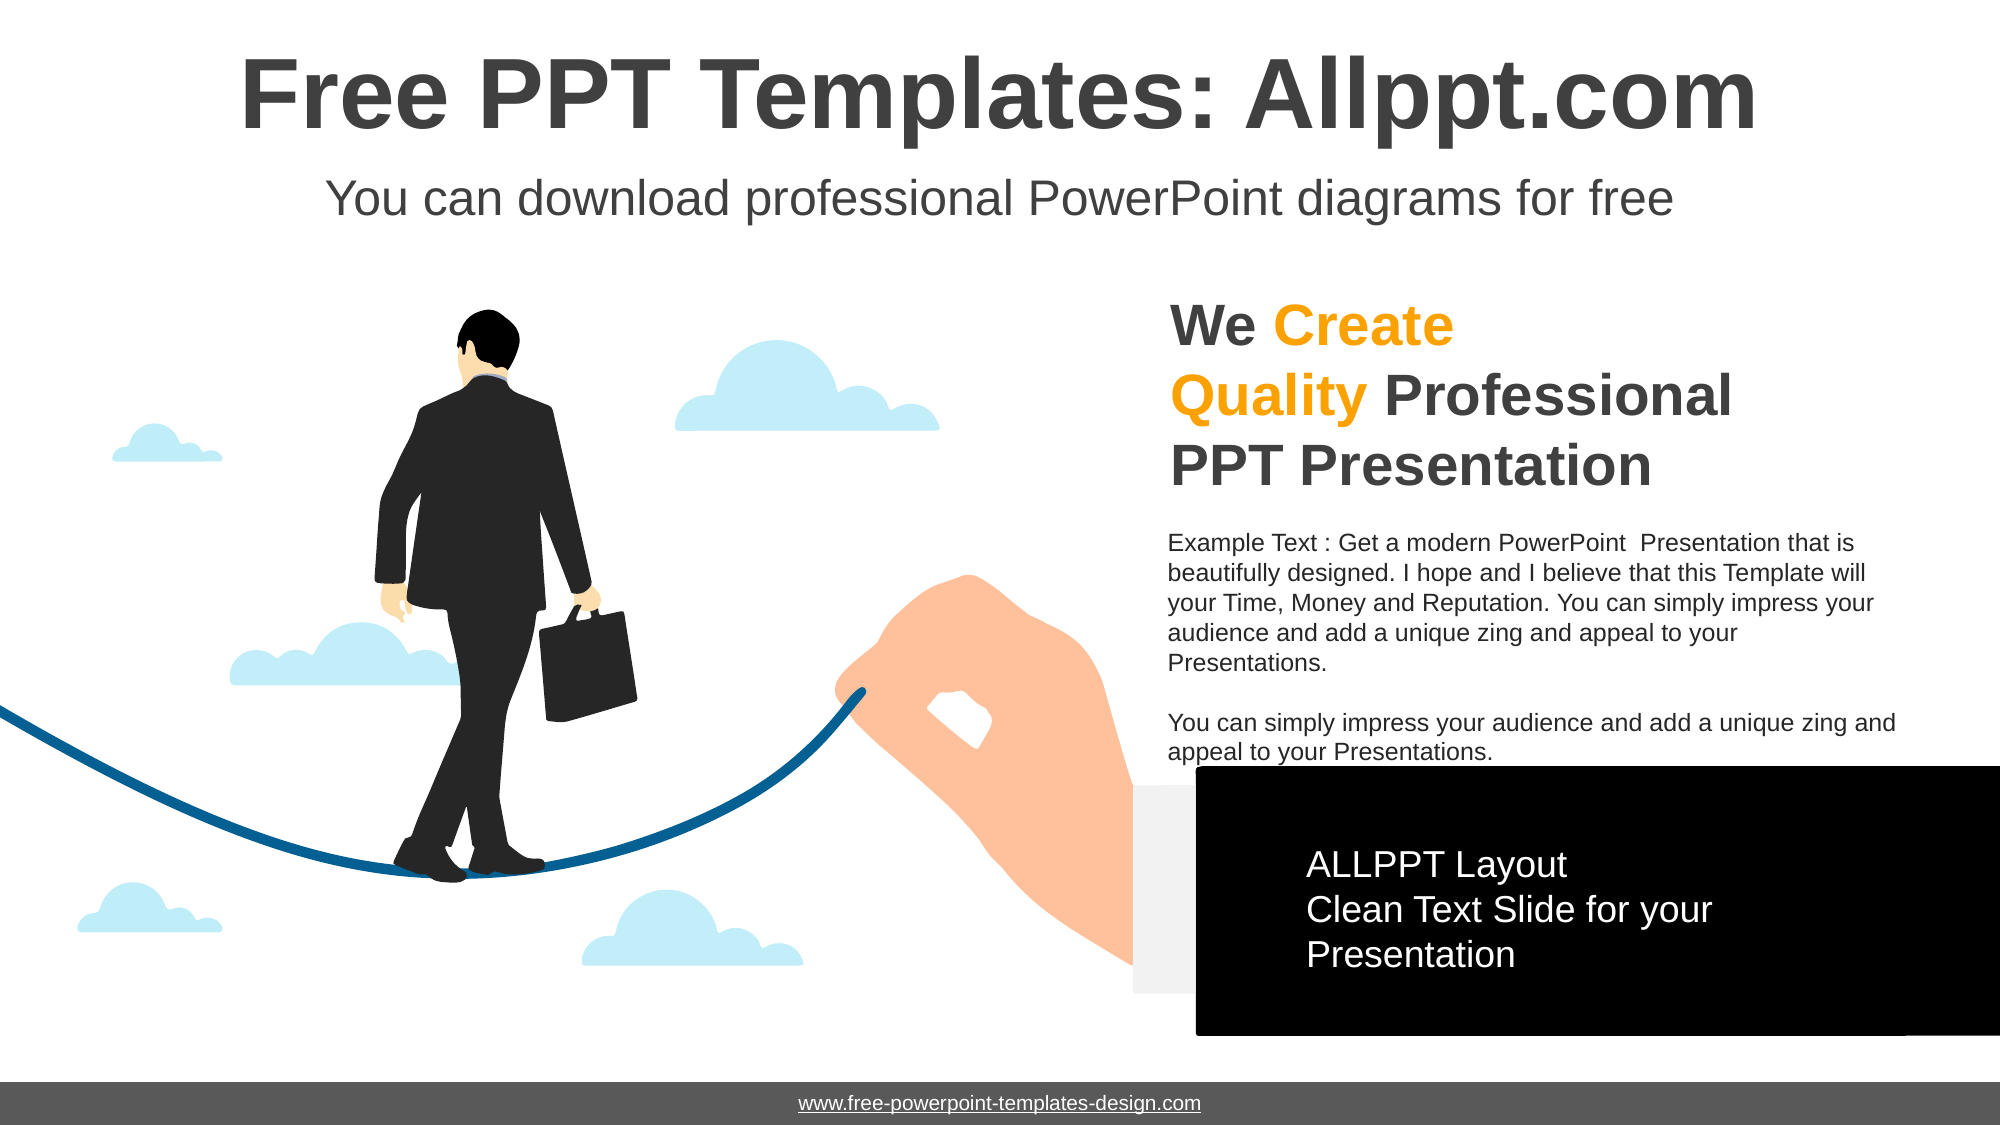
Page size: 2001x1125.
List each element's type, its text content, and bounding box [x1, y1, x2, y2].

list You can download professional PowerPoint diagrams for free [0, 164, 2000, 234]
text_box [0, 309, 2000, 1036]
text_box www.free-powerpoint-templates-design.com [0, 1082, 2000, 1123]
text_box We Create Quality Professional PPT Presentation [1164, 286, 1792, 309]
title Free PPT Templates: Allppt.com [0, 32, 2000, 161]
